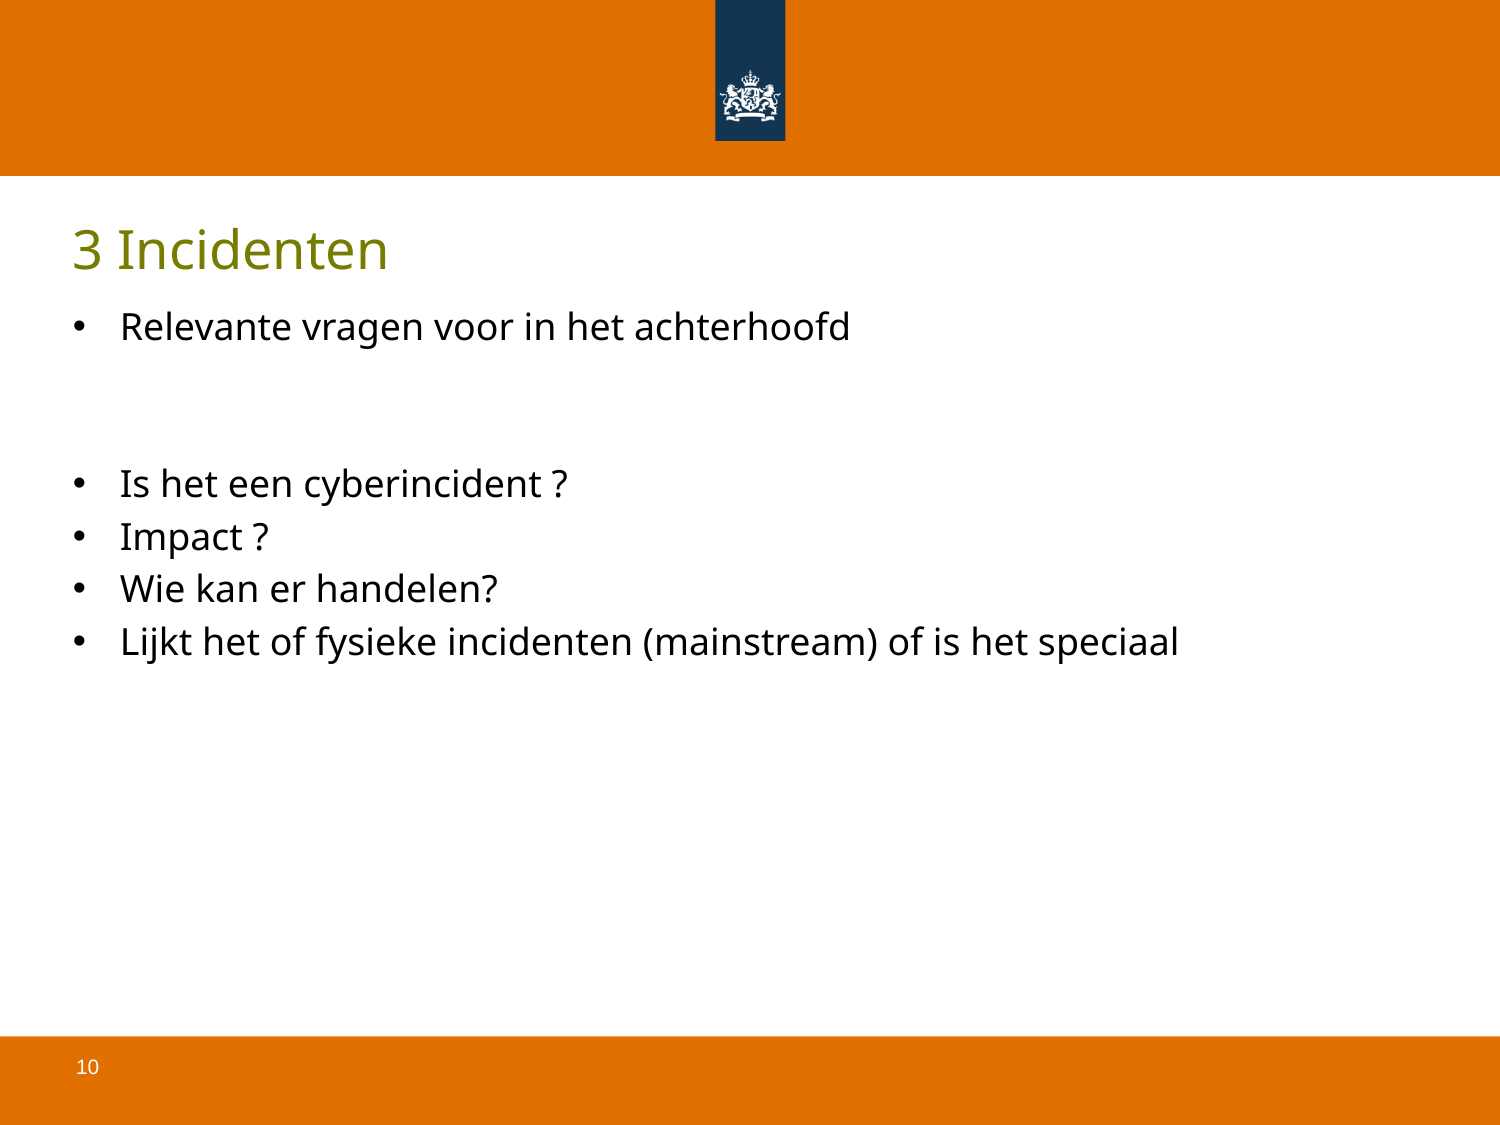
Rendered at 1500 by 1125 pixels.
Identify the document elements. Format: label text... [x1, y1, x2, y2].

title 3 Incidenten [57, 207, 1408, 295]
picture [0, 0, 1500, 141]
slide_number 10 [61, 1046, 179, 1106]
list Relevante vragen voor in het achterhoofd Is het een cyberincident ? Impact ? Wie kan er handelen? Lijkt het of fysieke incidenten (mainstream) of is het speciaal [57, 295, 1408, 1020]
